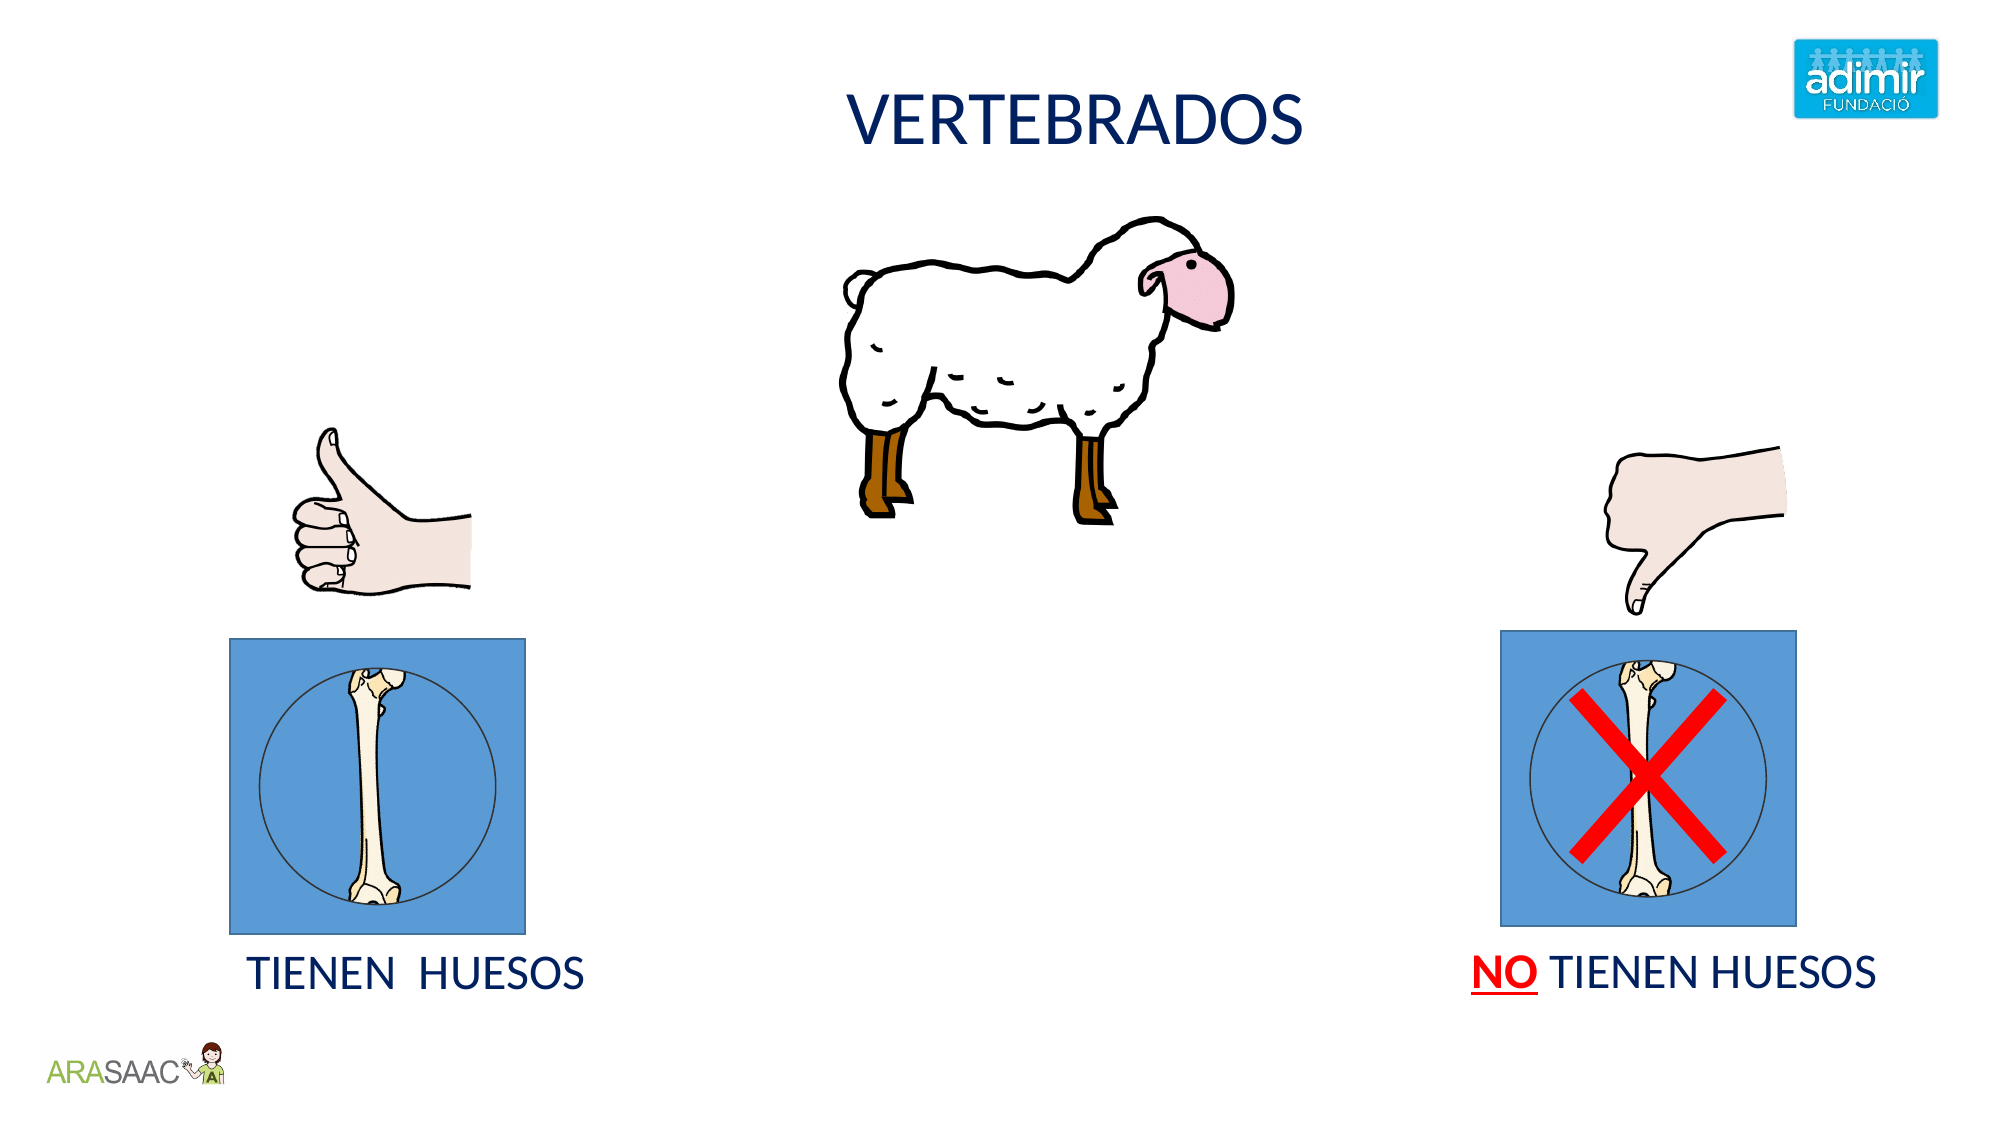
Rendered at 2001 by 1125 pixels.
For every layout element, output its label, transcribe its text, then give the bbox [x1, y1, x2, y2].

picture [264, 392, 502, 630]
picture [1577, 412, 1815, 650]
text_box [211, 619, 545, 953]
text_box VERTEBRADOS [752, 78, 1370, 162]
picture [811, 146, 1261, 596]
picture [1792, 37, 1940, 121]
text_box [1481, 612, 1815, 946]
picture [41, 1040, 230, 1085]
text_box NO TIENEN HUESOS [1416, 941, 1902, 1003]
text_box TIENEN HUESOS [176, 943, 626, 1003]
